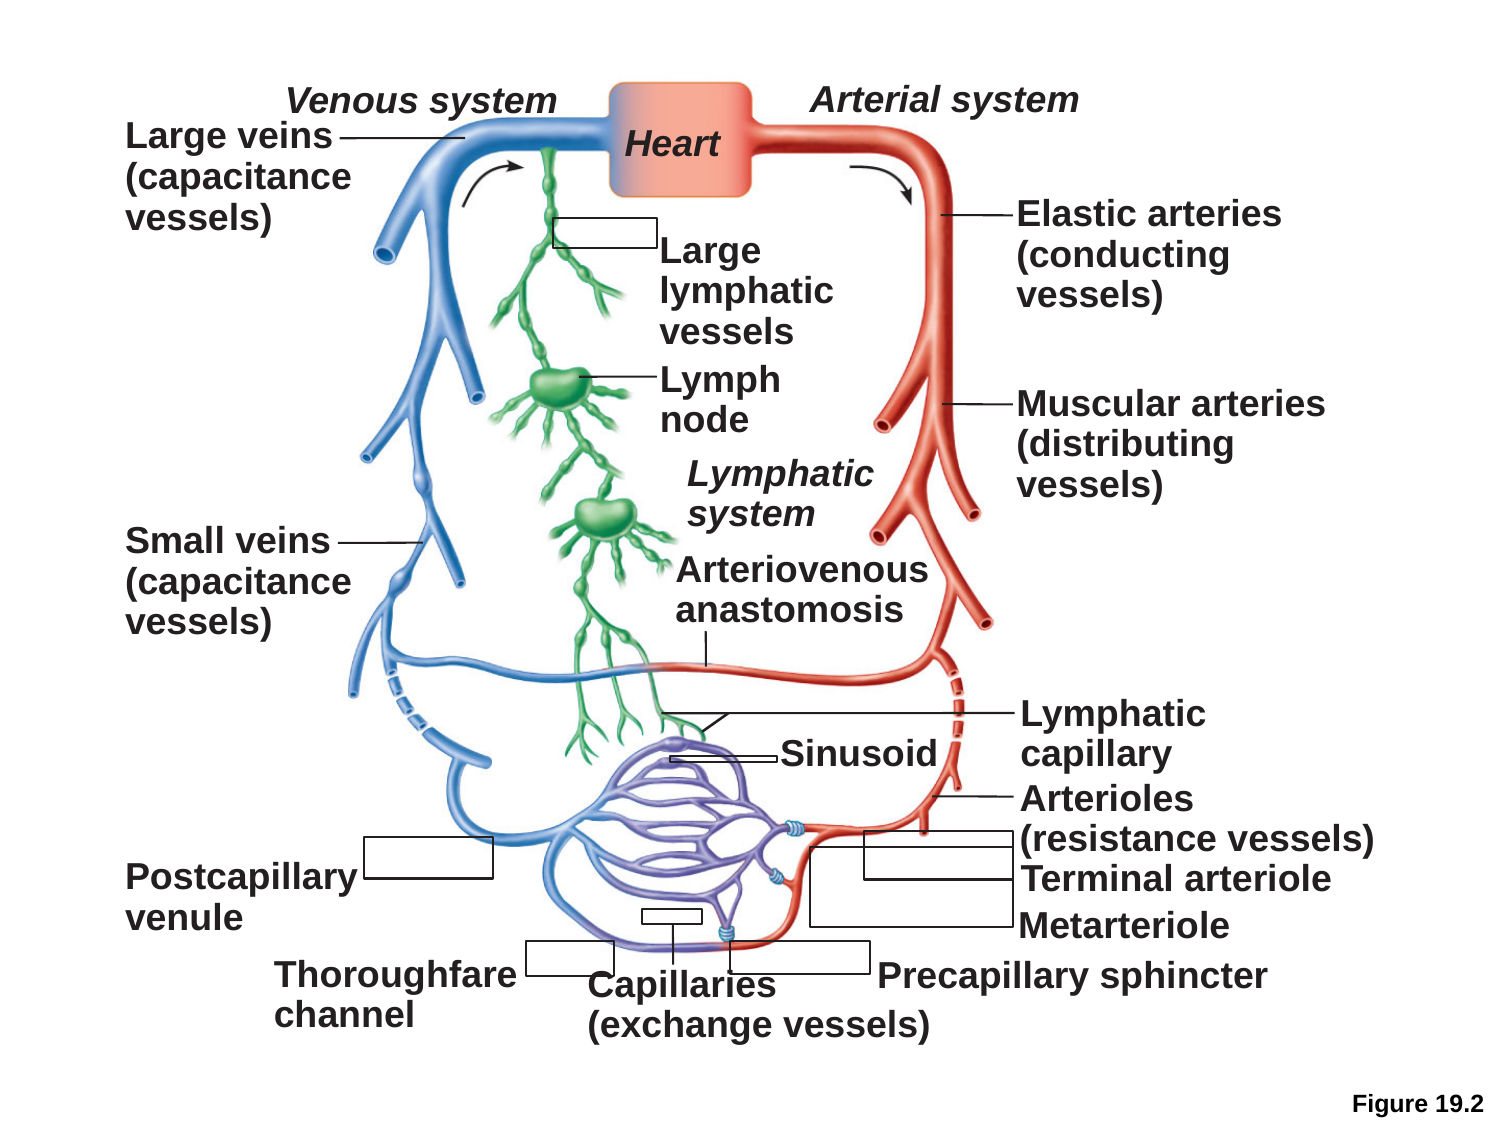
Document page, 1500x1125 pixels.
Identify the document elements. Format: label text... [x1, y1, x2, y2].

picture [75, 67, 1426, 1045]
text_box Figure 19.2 [1337, 1079, 1500, 1125]
